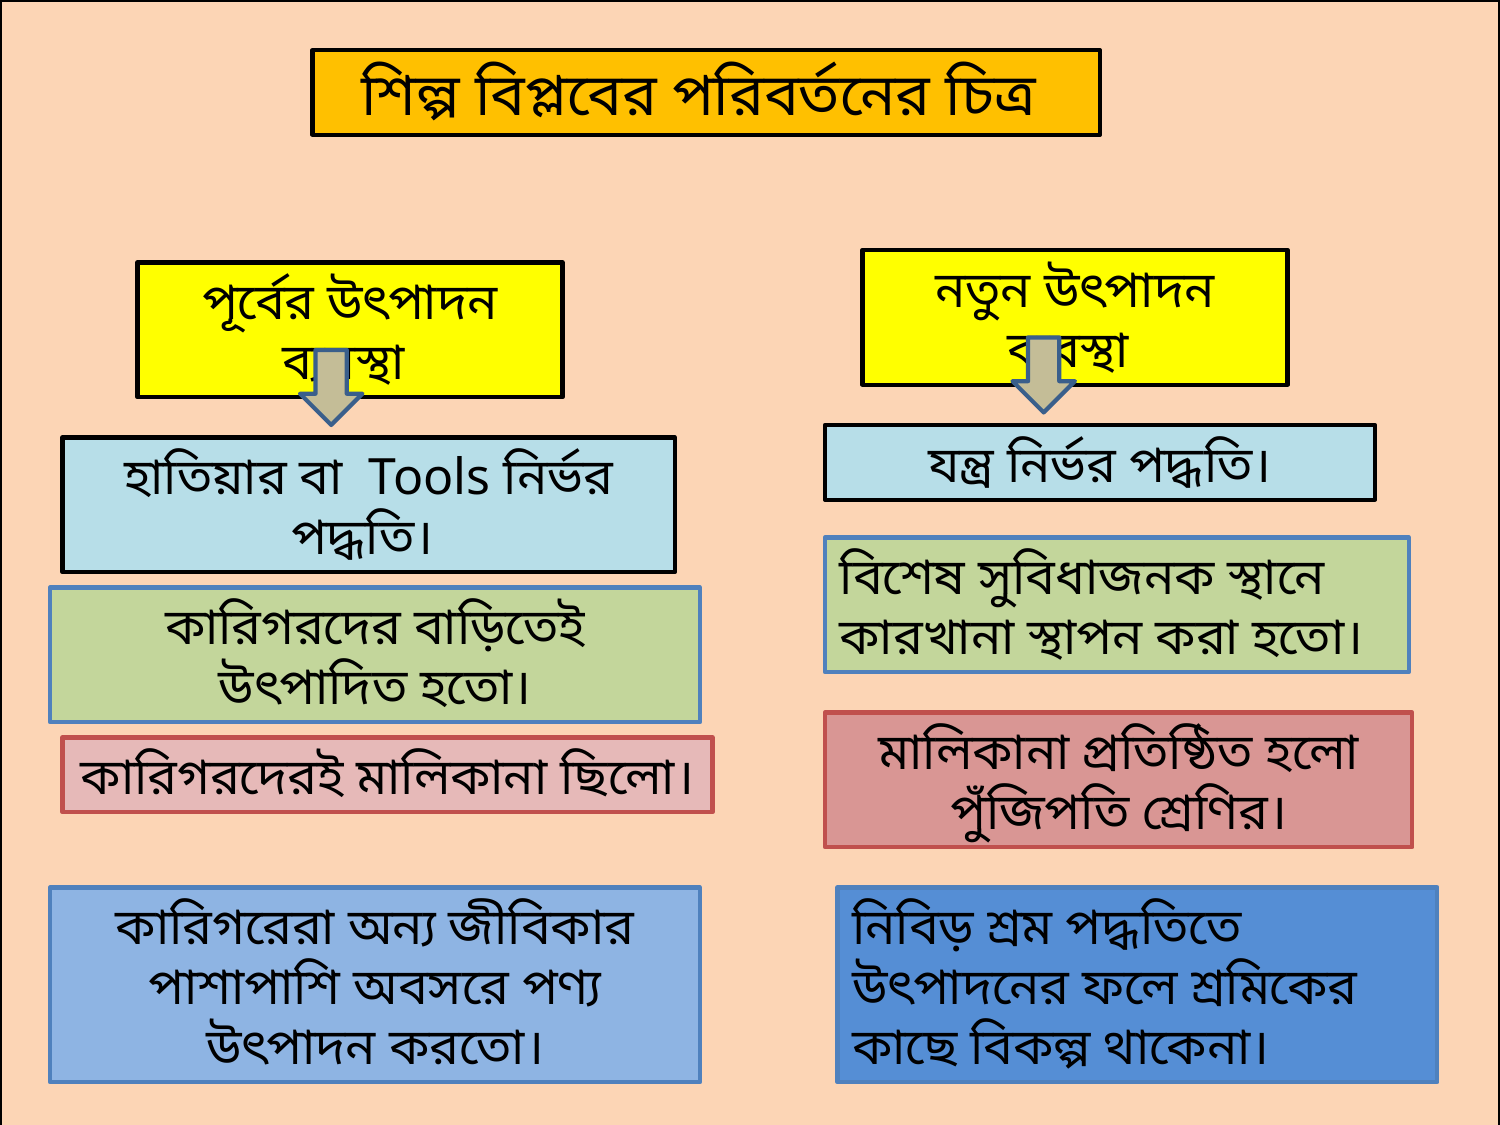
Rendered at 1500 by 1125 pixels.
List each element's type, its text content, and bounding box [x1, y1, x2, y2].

text_box [0, 0, 1500, 1125]
text_box নিবিড় শ্রম পদ্ধতিতে উৎপাদনের ফলে শ্রমিকের কাছে বিকল্প থাকেনা। [835, 885, 1439, 1084]
text_box কারিগরদের বাড়িতেই উৎপাদিত হতো। [48, 585, 702, 724]
text_box কারিগরদেরই মালিকানা ছিলো। [60, 735, 715, 814]
text_box [1010, 335, 1077, 415]
text_box হাতিয়ার বা Tools নির্ভর পদ্ধতি। [60, 435, 677, 574]
text_box পূর্বের উৎপাদন ব্যবস্থা [135, 260, 565, 399]
text_box যন্ত্র নির্ভর পদ্ধতি। [823, 423, 1377, 502]
text_box মালিকানা প্রতিষ্ঠিত হলো পুঁজিপতি শ্রেণির। [823, 710, 1414, 849]
text_box নতুন উৎপাদন ব্যবস্থা [860, 248, 1290, 387]
text_box কারিগরেরা অন্য জীবিকার পাশাপাশি অবসরে পণ্য উৎপাদন করতো। [48, 885, 702, 1084]
text_box বিশেষ সুবিধাজনক স্থানে কারখানা স্থাপন করা হতো। [823, 535, 1411, 674]
text_box শিল্প বিপ্লবের পরিবর্তনের চিত্র [310, 48, 1102, 137]
text_box [298, 347, 365, 428]
